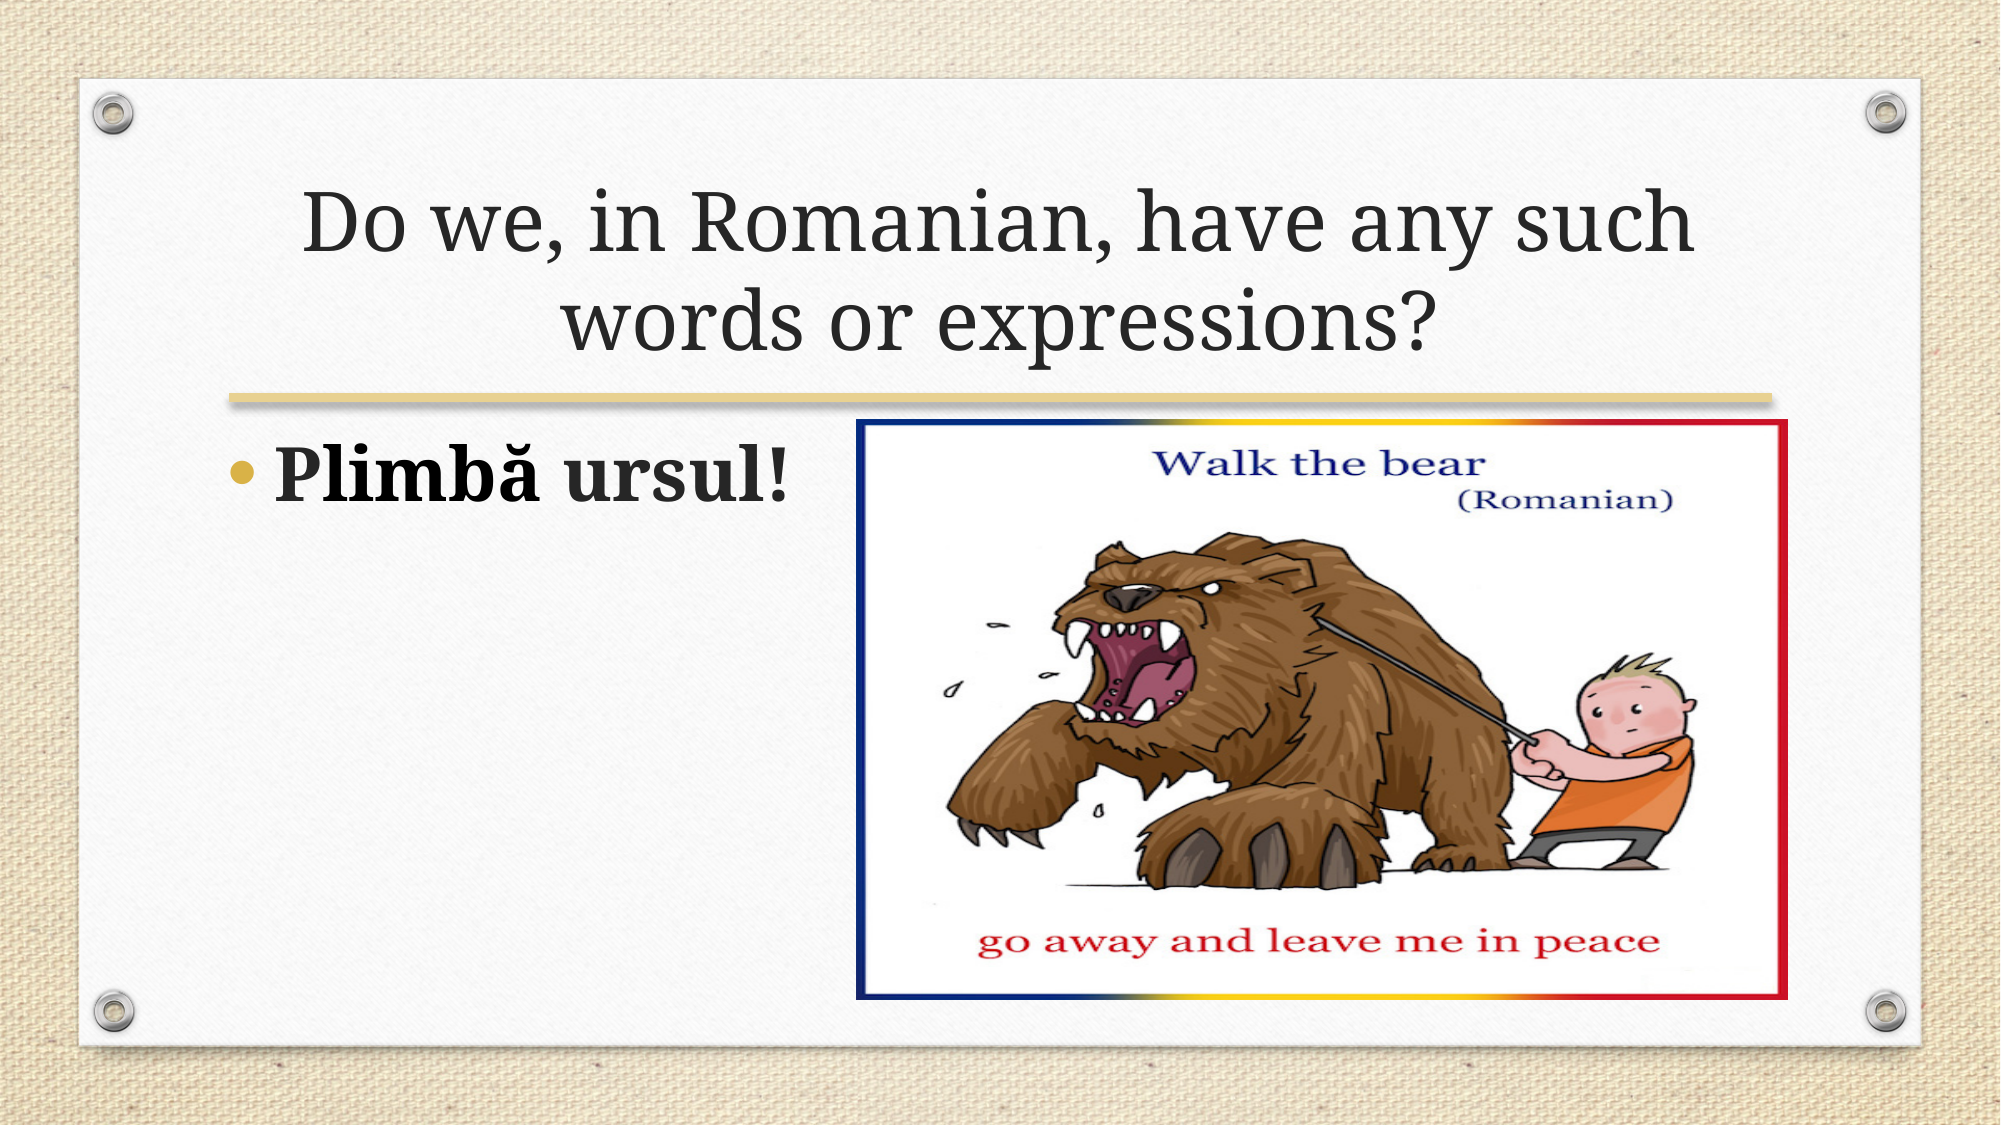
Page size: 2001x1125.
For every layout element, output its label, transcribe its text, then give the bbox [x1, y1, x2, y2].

picture [0, 0, 2001, 1125]
title Do we, in Romanian, have any such words or expressions? [212, 161, 1788, 375]
list Plimbă ursul! [212, 419, 856, 964]
